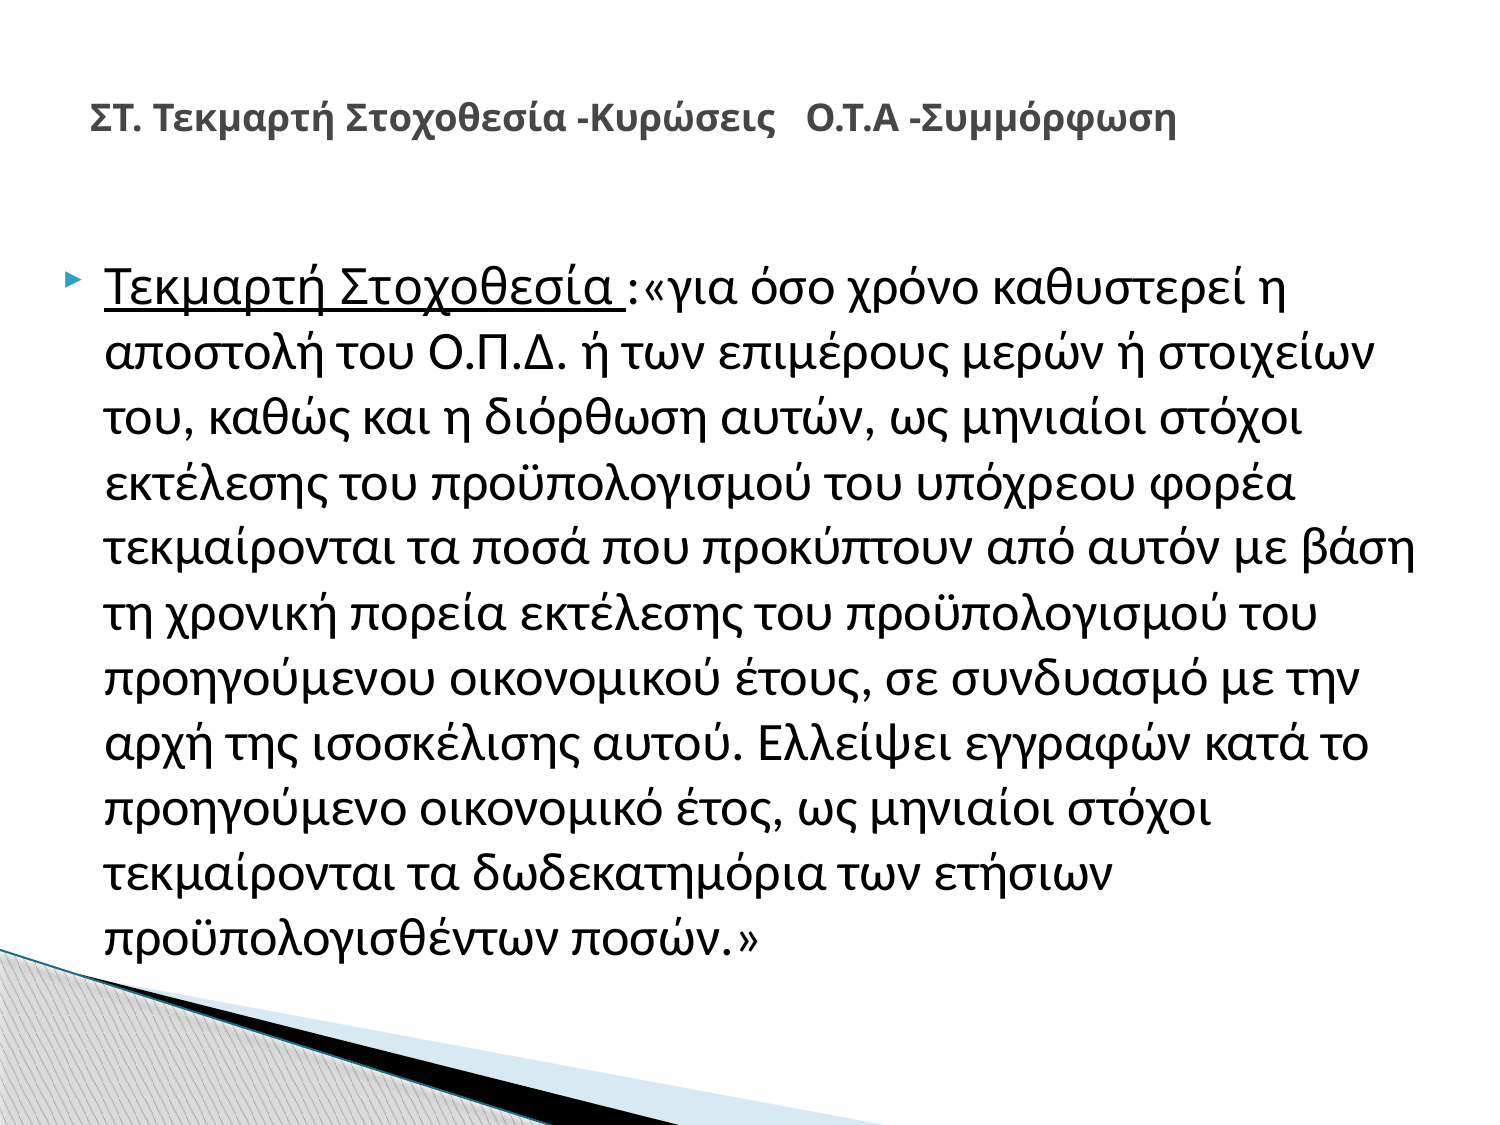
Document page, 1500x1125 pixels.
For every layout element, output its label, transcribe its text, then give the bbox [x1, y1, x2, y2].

list Τεκμαρτή Στοχοθεσία :«για όσο χρόνο καθυστερεί η αποστολή του Ο.Π.Δ. ή των επιμέρους μερών ή στοιχείων του, καθώς και η διόρθωση αυτών, ως μηνιαίοι στόχοι εκτέλεσης του προϋπολογισμού του υπόχρεου φορέα τεκμαίρονται τα ποσά που προκύπτουν από αυτόν με βάση τη χρονική πορεία εκτέλεσης του προϋπολογισμού του προηγούμενου οικονομικού έτους, σε συνδυασμό με την αρχή της ισοσκέλισης αυτού. Ελλείψει εγγραφών κατά το προηγούμενο οικονομικό έτος, ως μηνιαίοι στόχοι τεκμαίρονται τα δωδεκατημόρια των ετήσιων προϋπολογισθέντων ποσών.» [29, 243, 1471, 986]
title Στ. Τεκμαρτή Στοχοθεσία -Κυρώσεις Ο.Τ.Α -Συμμόρφωση [75, 45, 1425, 209]
